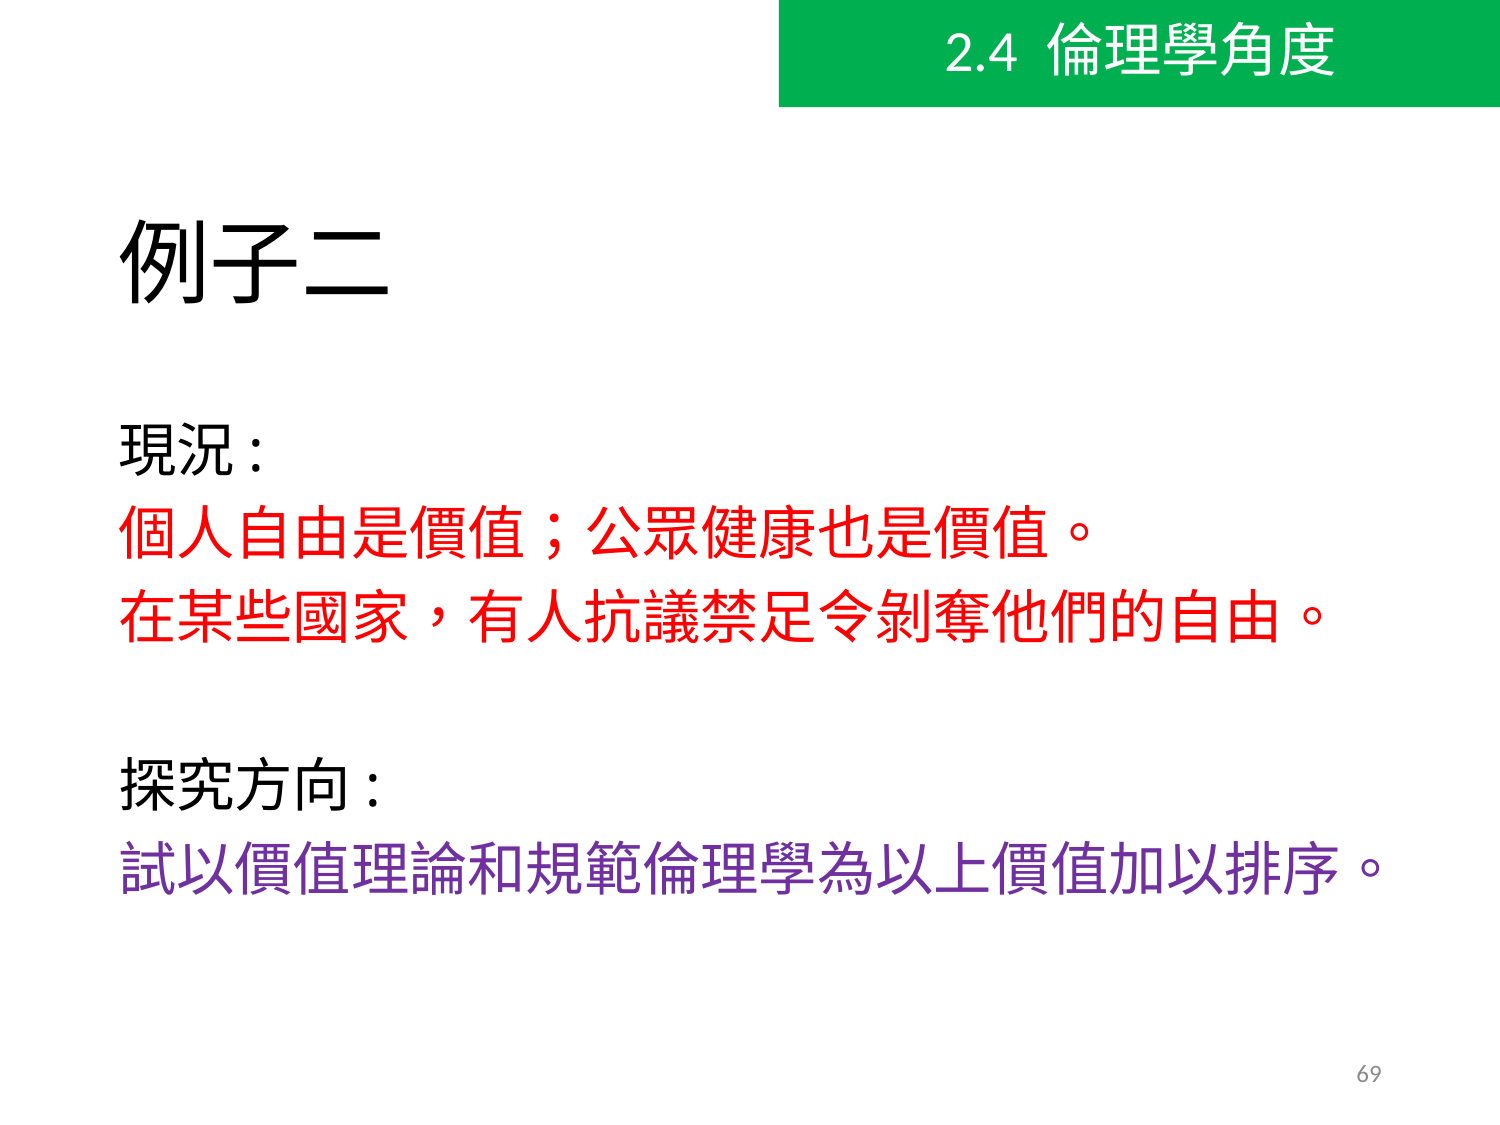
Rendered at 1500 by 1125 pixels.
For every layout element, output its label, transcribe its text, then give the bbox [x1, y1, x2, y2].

title 例子二 [103, 157, 1397, 376]
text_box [778, 0, 1500, 108]
list 現況: 個人自由是價值；公眾健康也是價值。 在某些國家，有人抗議禁足令剝奪他們的自由。 探究方向: 試以價值理論和規範倫理學為以上價值加以排序。 [103, 413, 1397, 1068]
slide_number 69 [1059, 1042, 1397, 1103]
